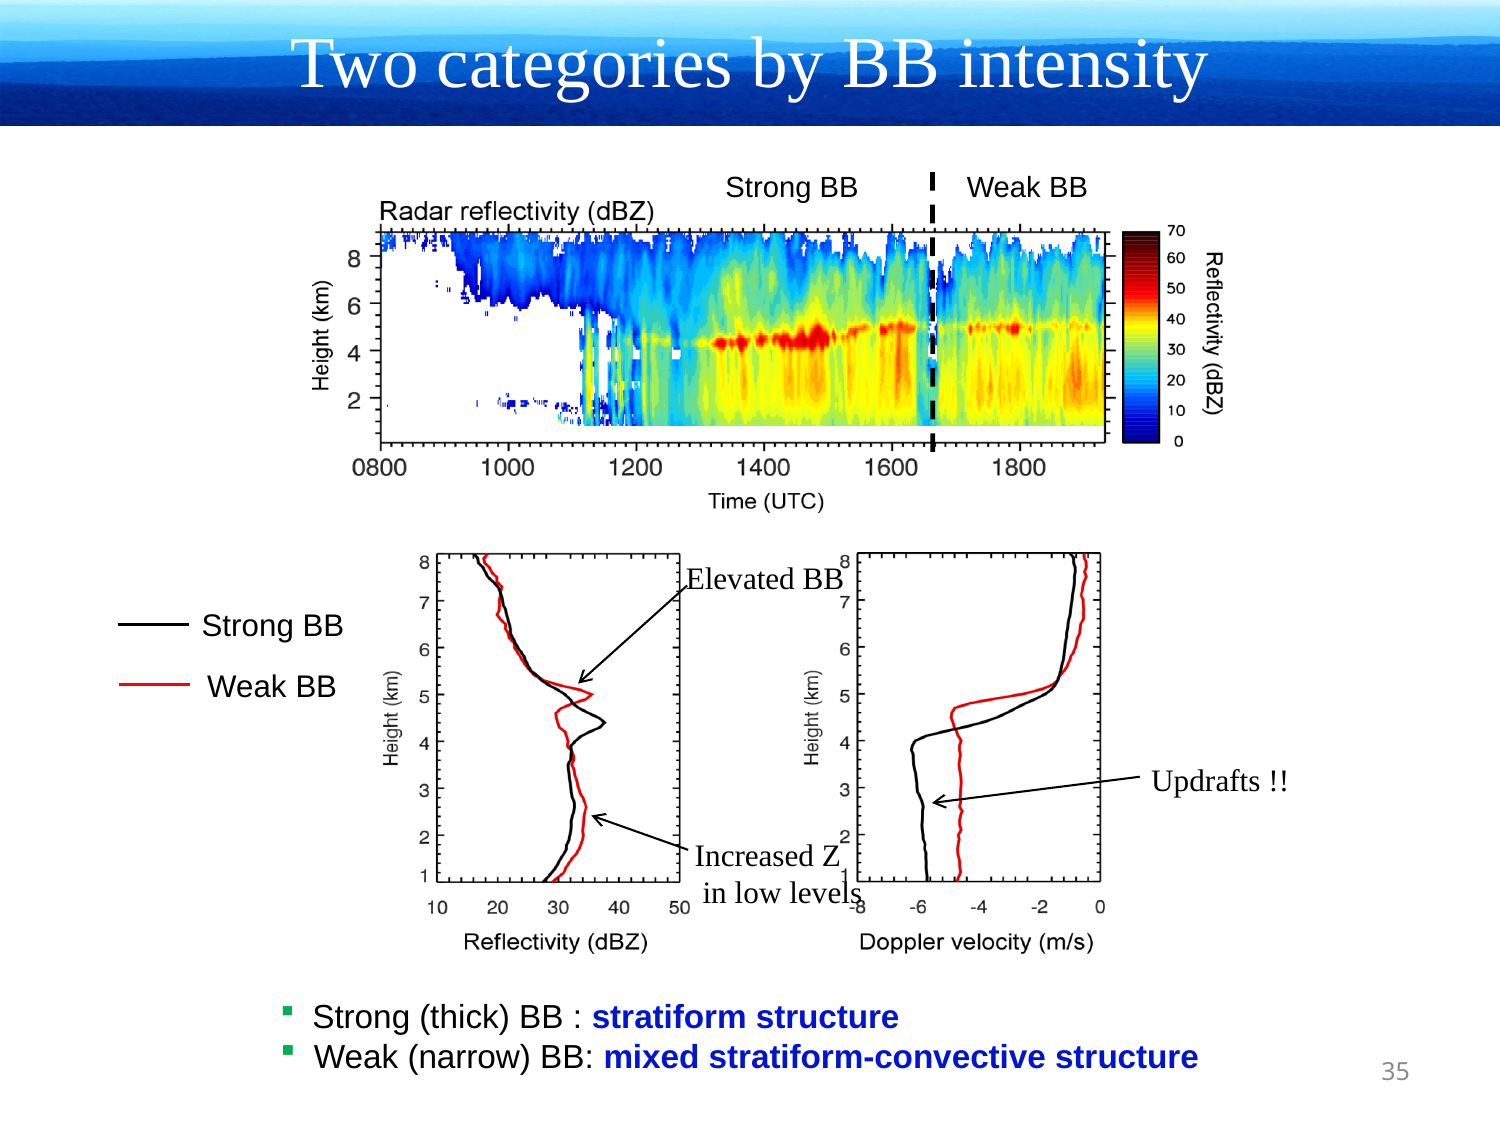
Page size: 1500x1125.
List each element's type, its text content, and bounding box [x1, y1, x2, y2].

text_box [577, 585, 688, 684]
text_box Strong BB [710, 160, 874, 200]
picture [383, 552, 1105, 955]
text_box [931, 776, 1140, 804]
text_box Strong (thick) BB : stratiform structure Weak (narrow) BB: mixed stratiform-convective structure [265, 987, 1258, 1107]
text_box Strong BB [186, 597, 360, 651]
text_box Updrafts !! [1136, 753, 1305, 806]
text_box Two categories by BB intensity [17, 7, 1483, 110]
text_box [0, 0, 1500, 127]
picture [312, 201, 1223, 513]
slide_number 35 [1258, 1042, 1425, 1103]
text_box Weak BB [192, 658, 353, 712]
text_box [590, 815, 689, 851]
text_box Weak BB [952, 160, 1104, 200]
